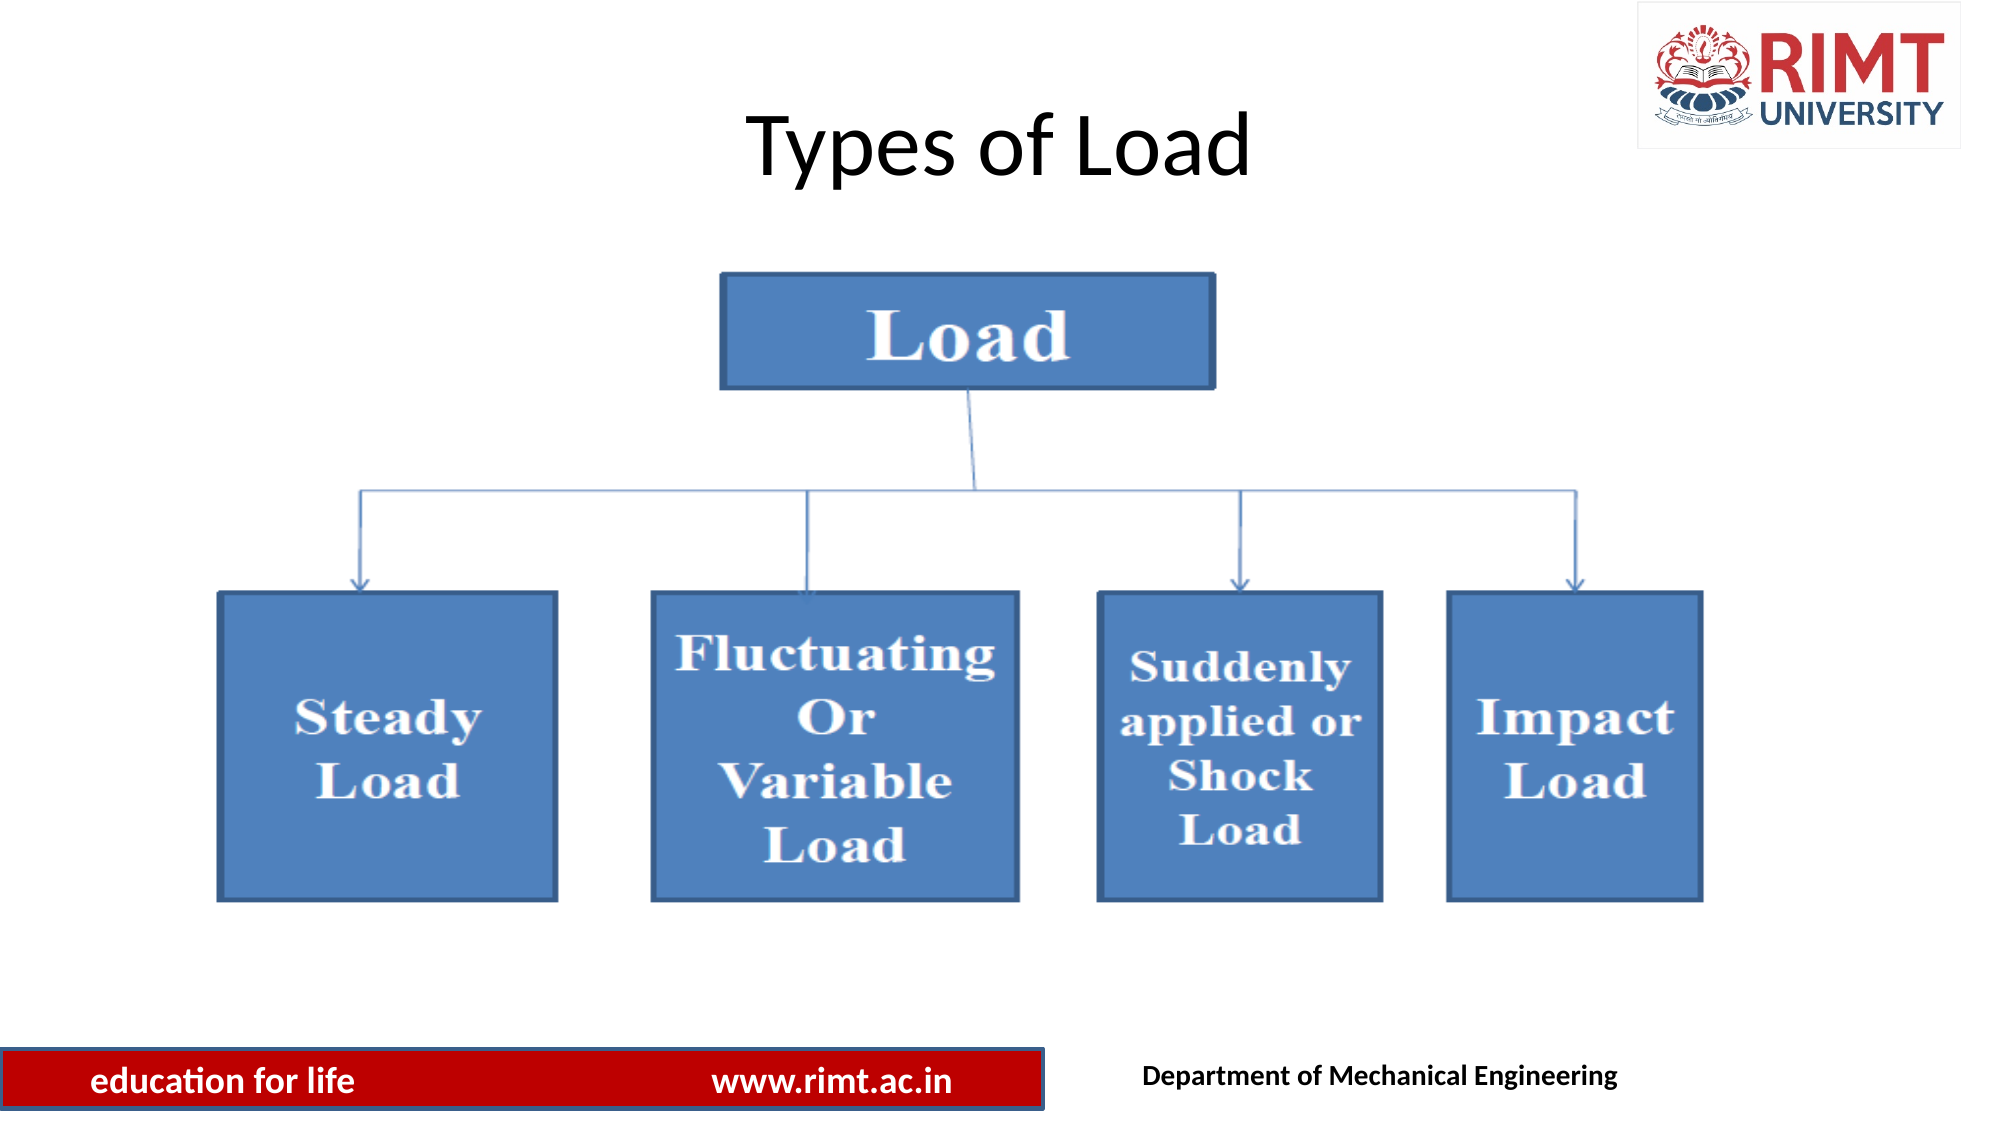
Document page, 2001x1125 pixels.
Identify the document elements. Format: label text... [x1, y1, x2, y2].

picture [1637, 1, 1961, 149]
title Types of Load [99, 45, 1900, 233]
text_box education for life www.rimt.ac.in [0, 1047, 1045, 1111]
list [162, 237, 1763, 1006]
text_box Department of Mechanical Engineering [1042, 1044, 1718, 1104]
